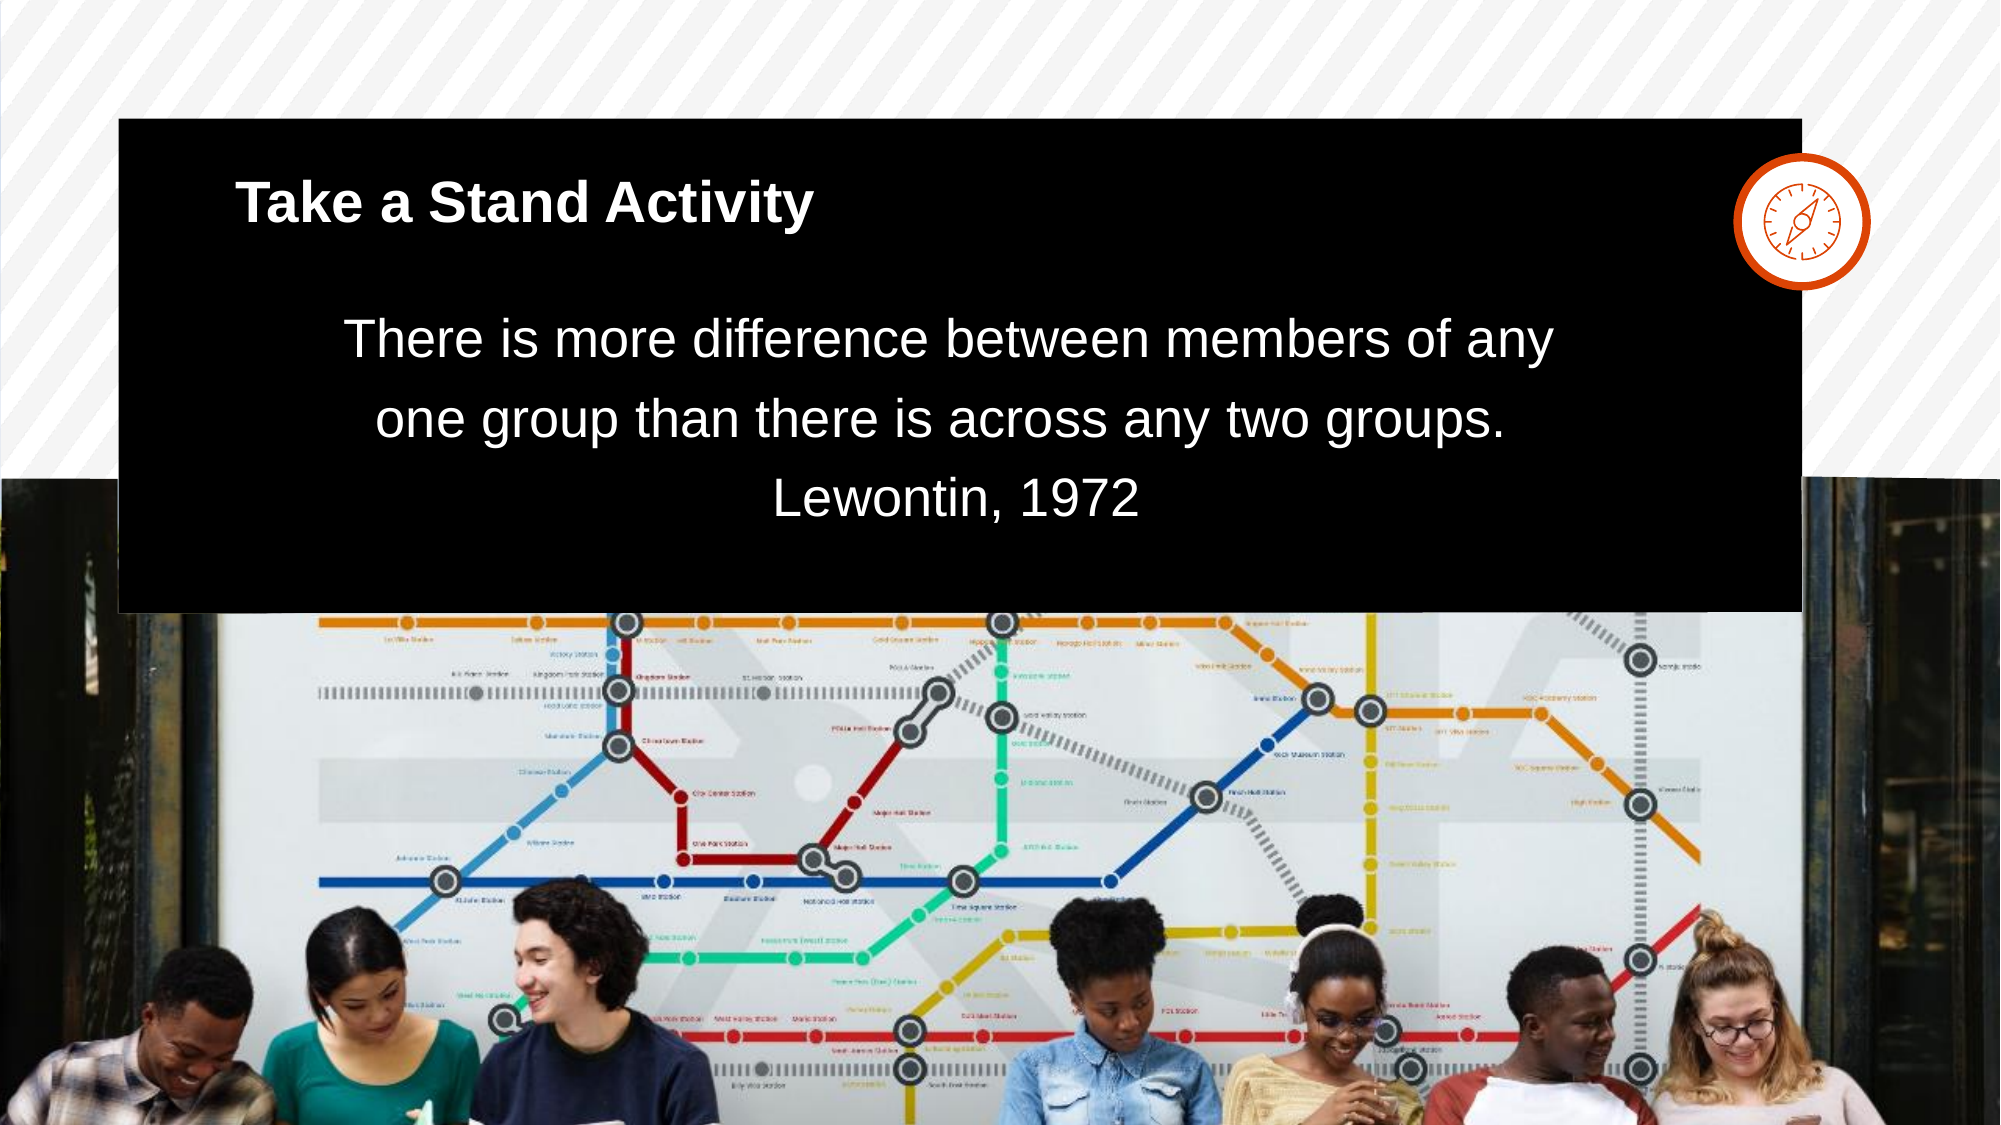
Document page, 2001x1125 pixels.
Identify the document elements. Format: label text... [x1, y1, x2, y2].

title Take a Stand Activity [220, 157, 1674, 251]
list There is more difference between members of any one group than there is across any two groups. Lewontin, 1972 [230, 303, 1684, 476]
picture [0, 0, 2000, 1125]
